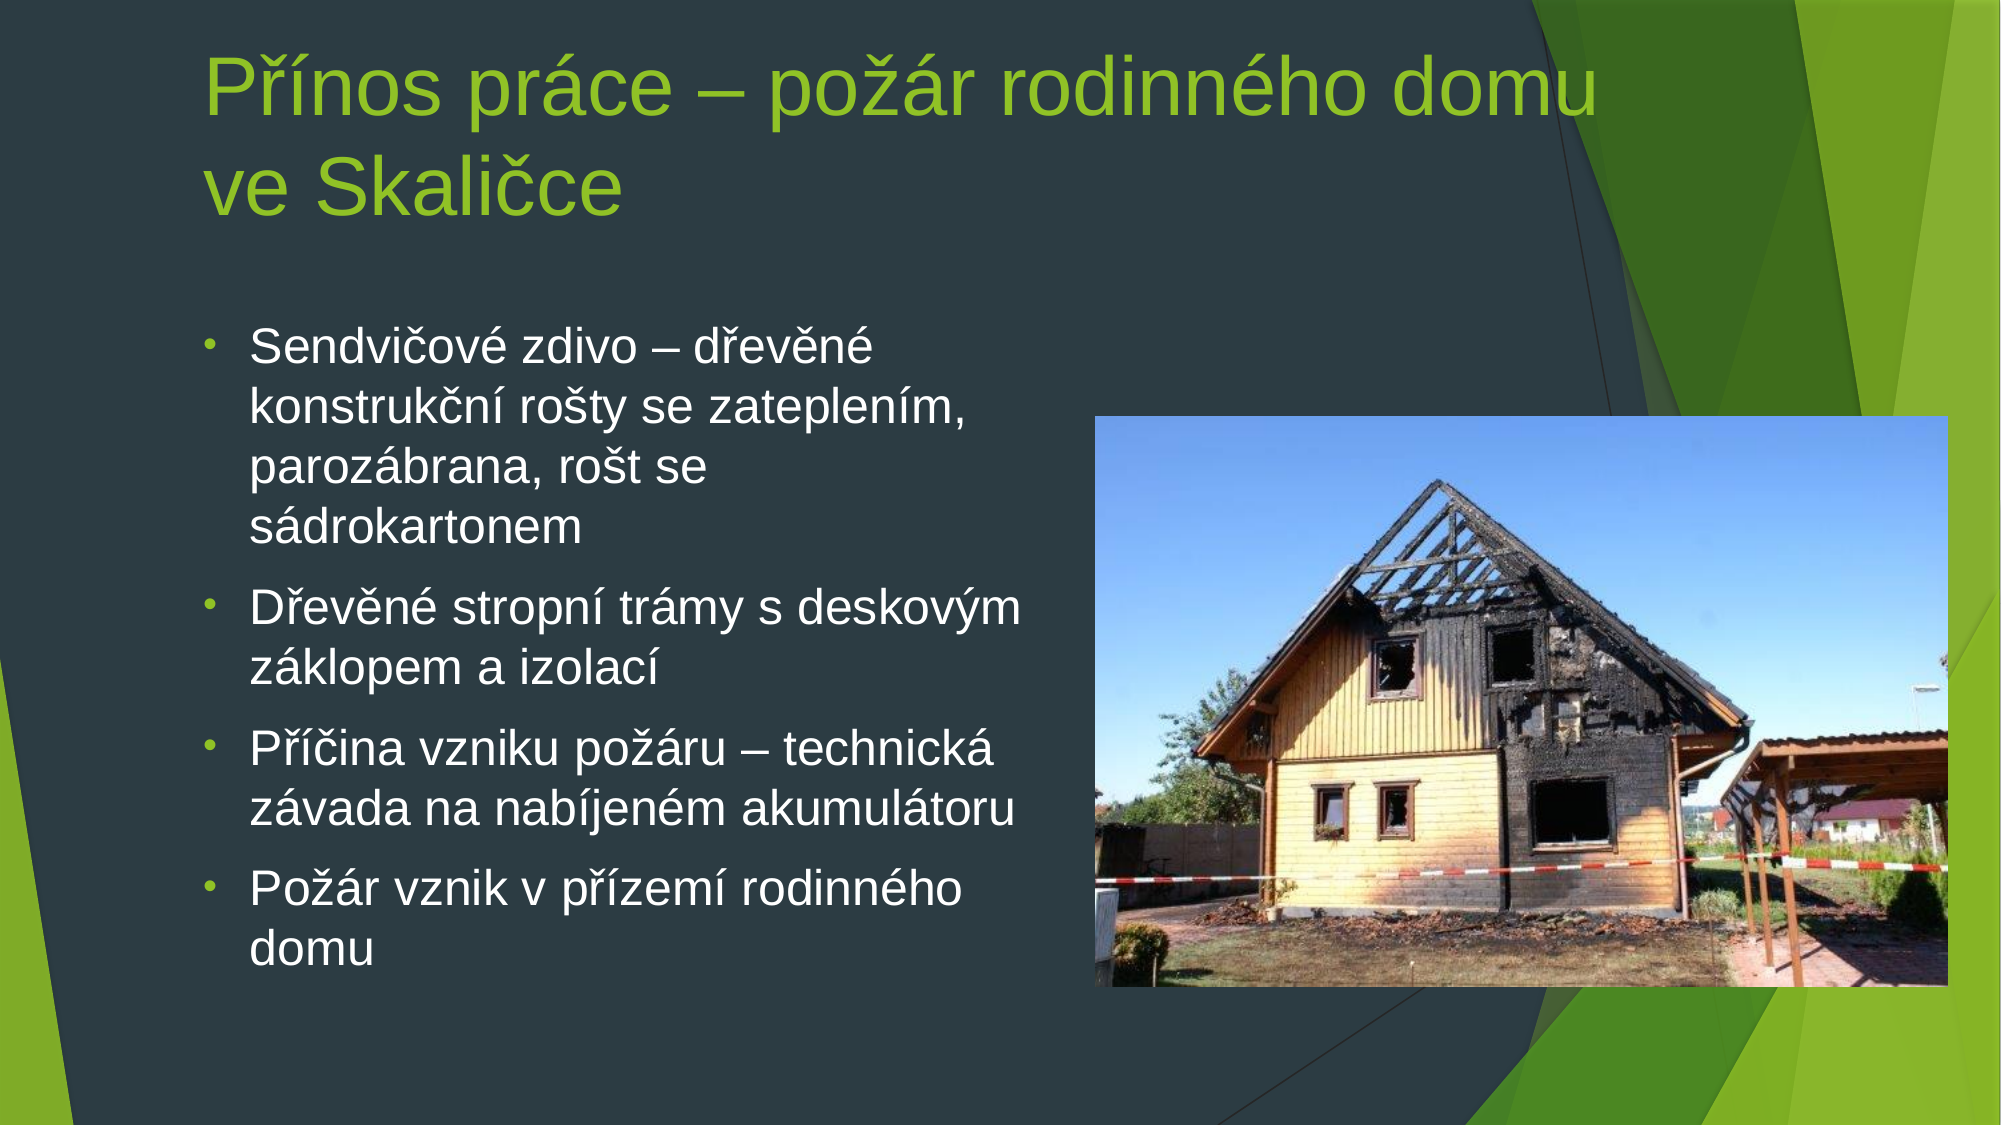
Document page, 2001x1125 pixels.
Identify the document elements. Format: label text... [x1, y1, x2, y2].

title Přínos práce – požár rodinného domu ve Skaličce [188, 40, 1620, 240]
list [1094, 416, 1948, 987]
list Sendvičové zdivo – dřevěné konstrukční rošty se zateplením, parozábrana, rošt se sádrokartonem Dřevěné stropní trámy s deskovým záklopem a izolací Příčina vzniku požáru – technická závada na nabíjeném akumulátoru Požár vznik v přízemí rodinného domu [188, 305, 1049, 987]
